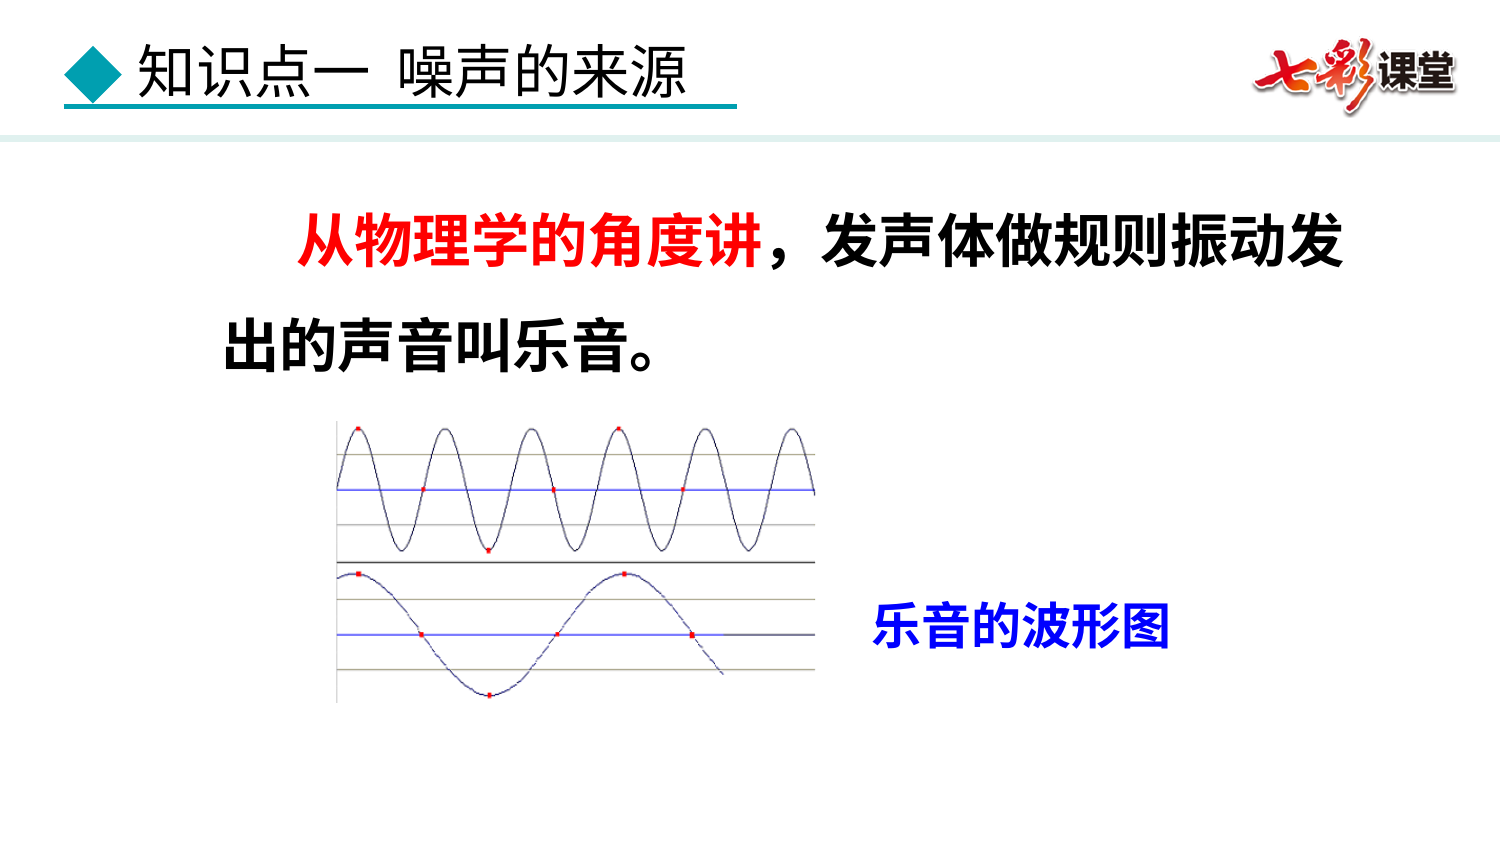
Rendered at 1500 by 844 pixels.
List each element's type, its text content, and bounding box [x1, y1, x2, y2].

text_box 从物理学的角度讲，发声体做规则振动发出的声音叫乐音。 [206, 161, 1368, 387]
picture [1249, 32, 1461, 118]
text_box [336, 421, 1219, 704]
